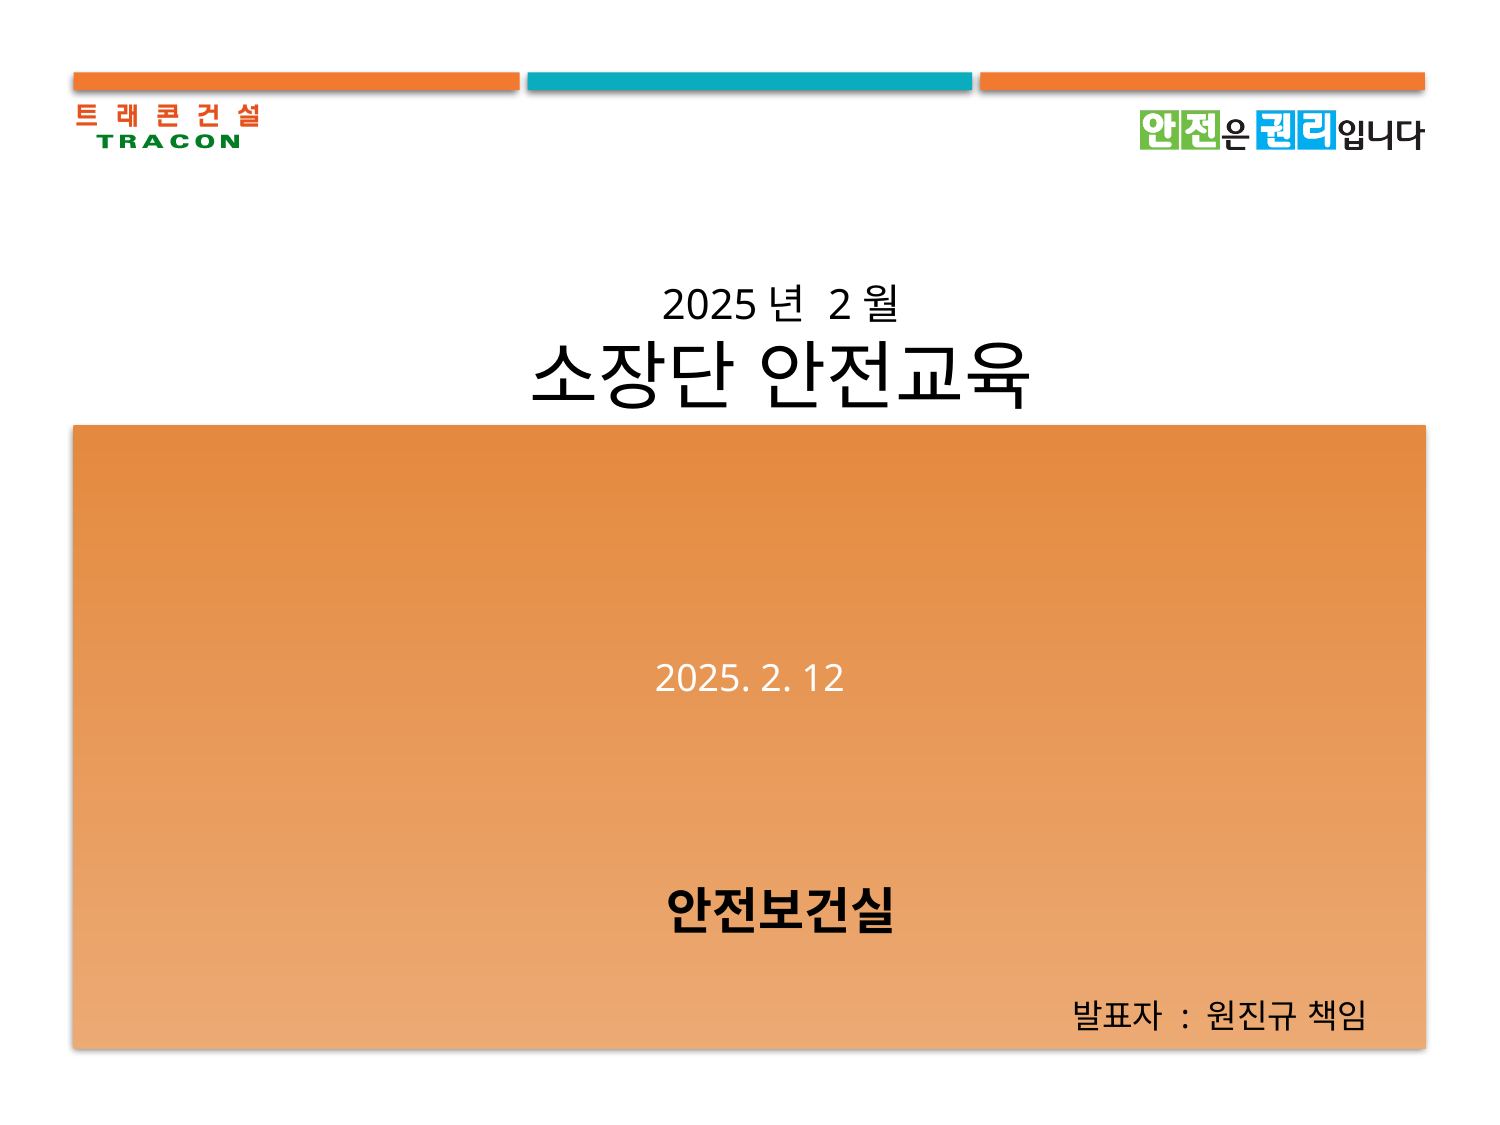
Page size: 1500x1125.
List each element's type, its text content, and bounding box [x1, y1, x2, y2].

text_box 발표자 : 원진규 책임 [1057, 987, 1384, 1043]
picture [74, 103, 262, 151]
picture [1139, 108, 1426, 151]
text_box 2025. 2. 12 [640, 646, 860, 707]
text_box 안전보건실 [651, 872, 912, 947]
text_box 2025년 2월 소장단 안전교육 [353, 270, 1210, 426]
